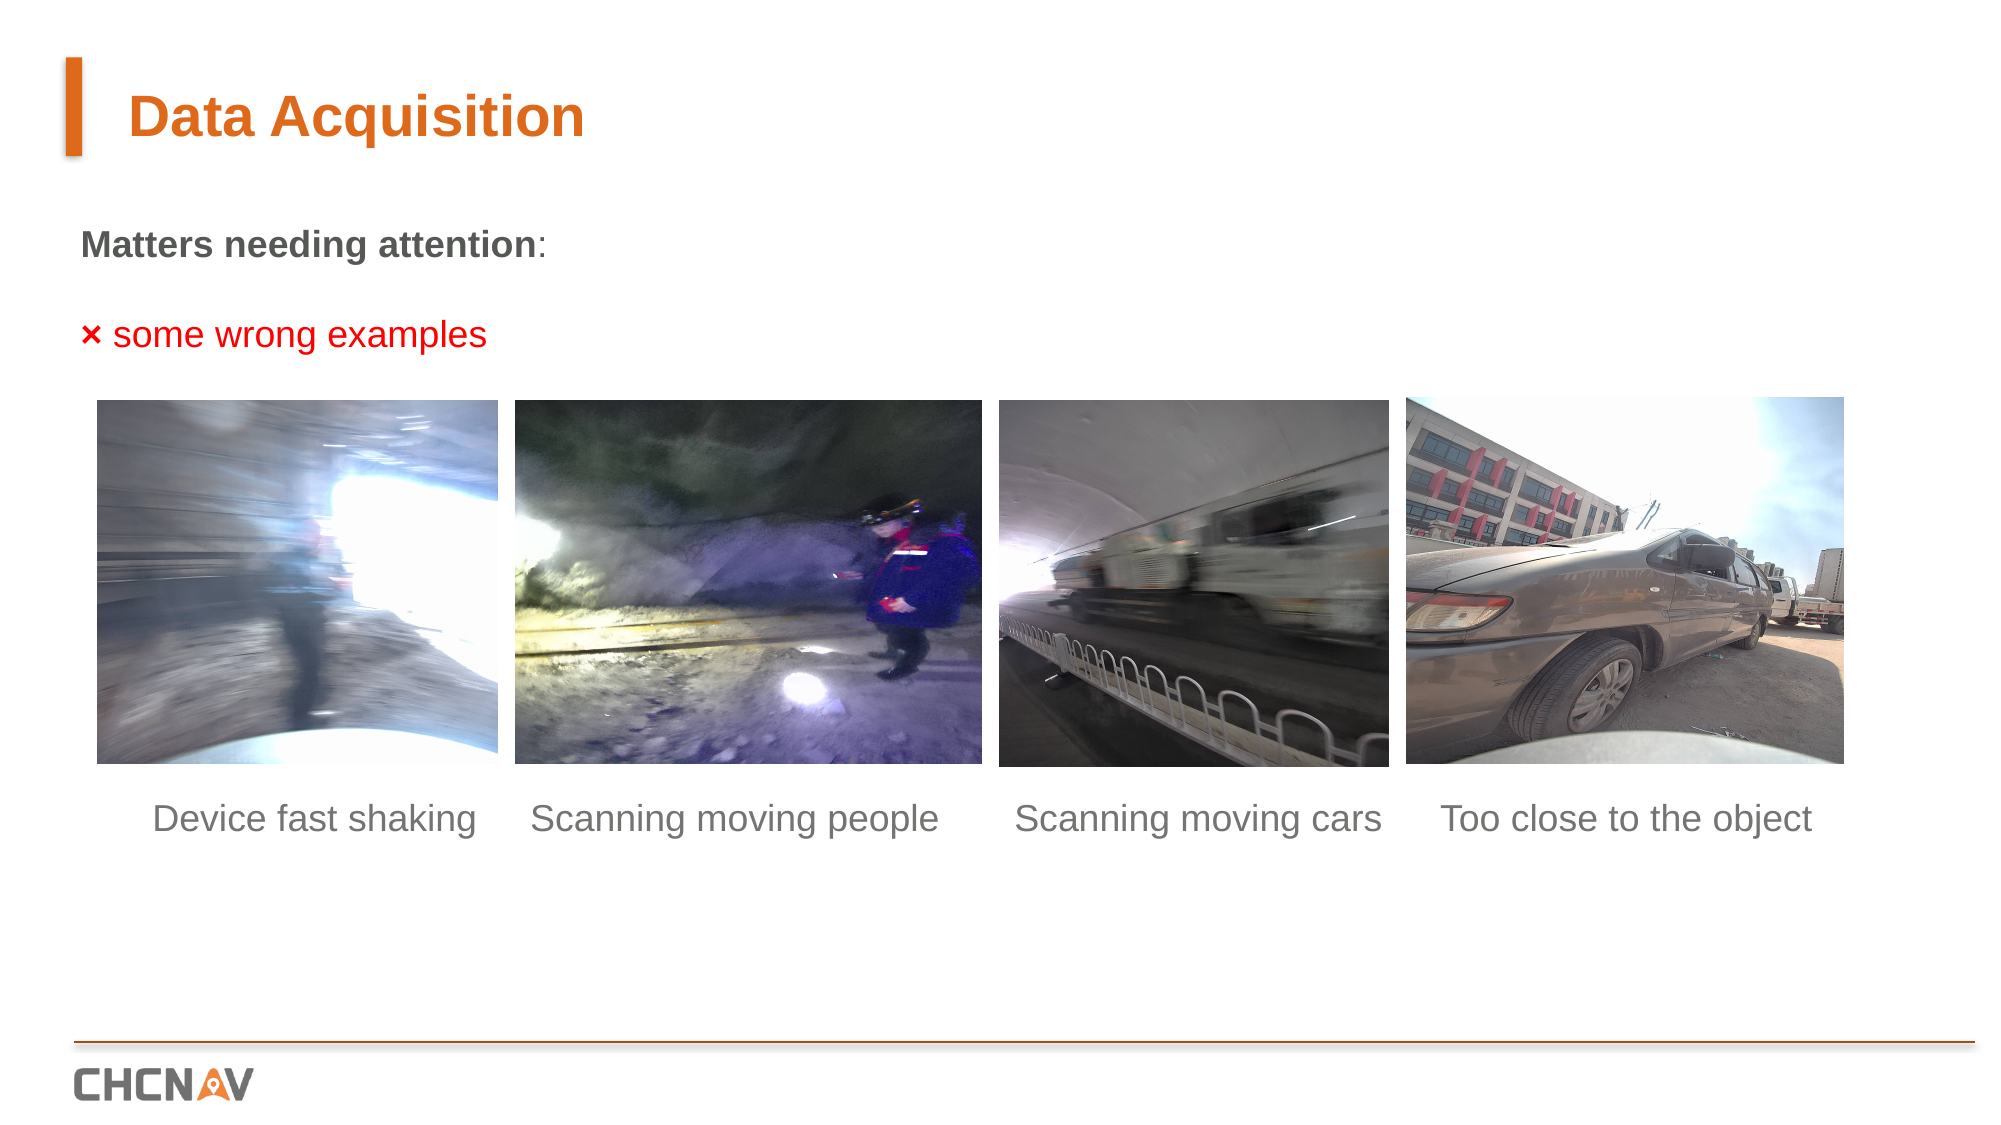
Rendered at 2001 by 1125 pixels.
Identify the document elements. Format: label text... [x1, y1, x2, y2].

text_box Scanning moving people [515, 786, 982, 847]
picture [73, 1067, 439, 1116]
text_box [96, 396, 1844, 767]
text_box Scanning moving cars [999, 786, 1407, 847]
text_box Matters needing attention: × some wrong examples [65, 212, 1927, 518]
text_box Too close to the object [1425, 786, 1857, 847]
text_box Data Acquisition [114, 70, 1787, 156]
text_box Device fast shaking [137, 786, 493, 847]
text_box [65, 57, 83, 157]
